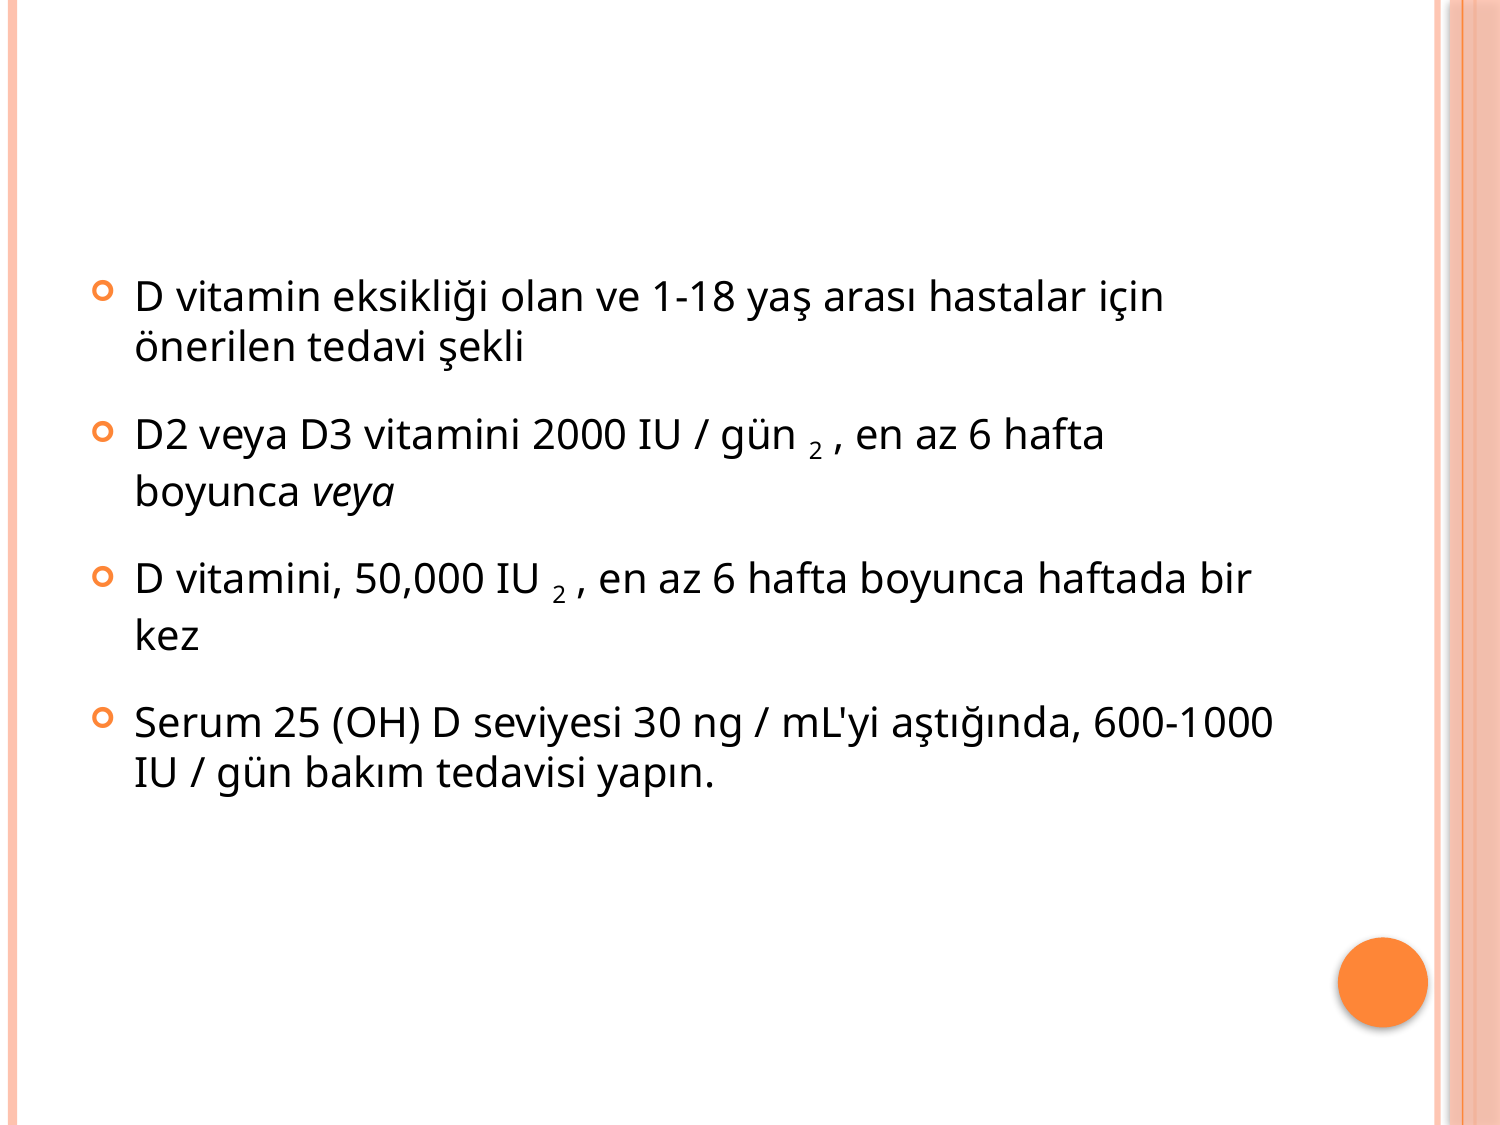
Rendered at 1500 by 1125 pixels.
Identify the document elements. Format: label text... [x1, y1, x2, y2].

list D vitamin eksikliği olan ve 1-18 yaş arası hastalar için önerilen tedavi şekli D2 veya D3 vitamini 2000 IU / gün 2 , en az 6 hafta boyunca veya D vitamini, 50,000 IU 2 , en az 6 hafta boyunca haftada bir kez Serum 25 (OH) D seviyesi 30 ng / mL'yi aştığında, 600-1000 IU / gün bakım tedavisi yapın. [75, 262, 1300, 1062]
